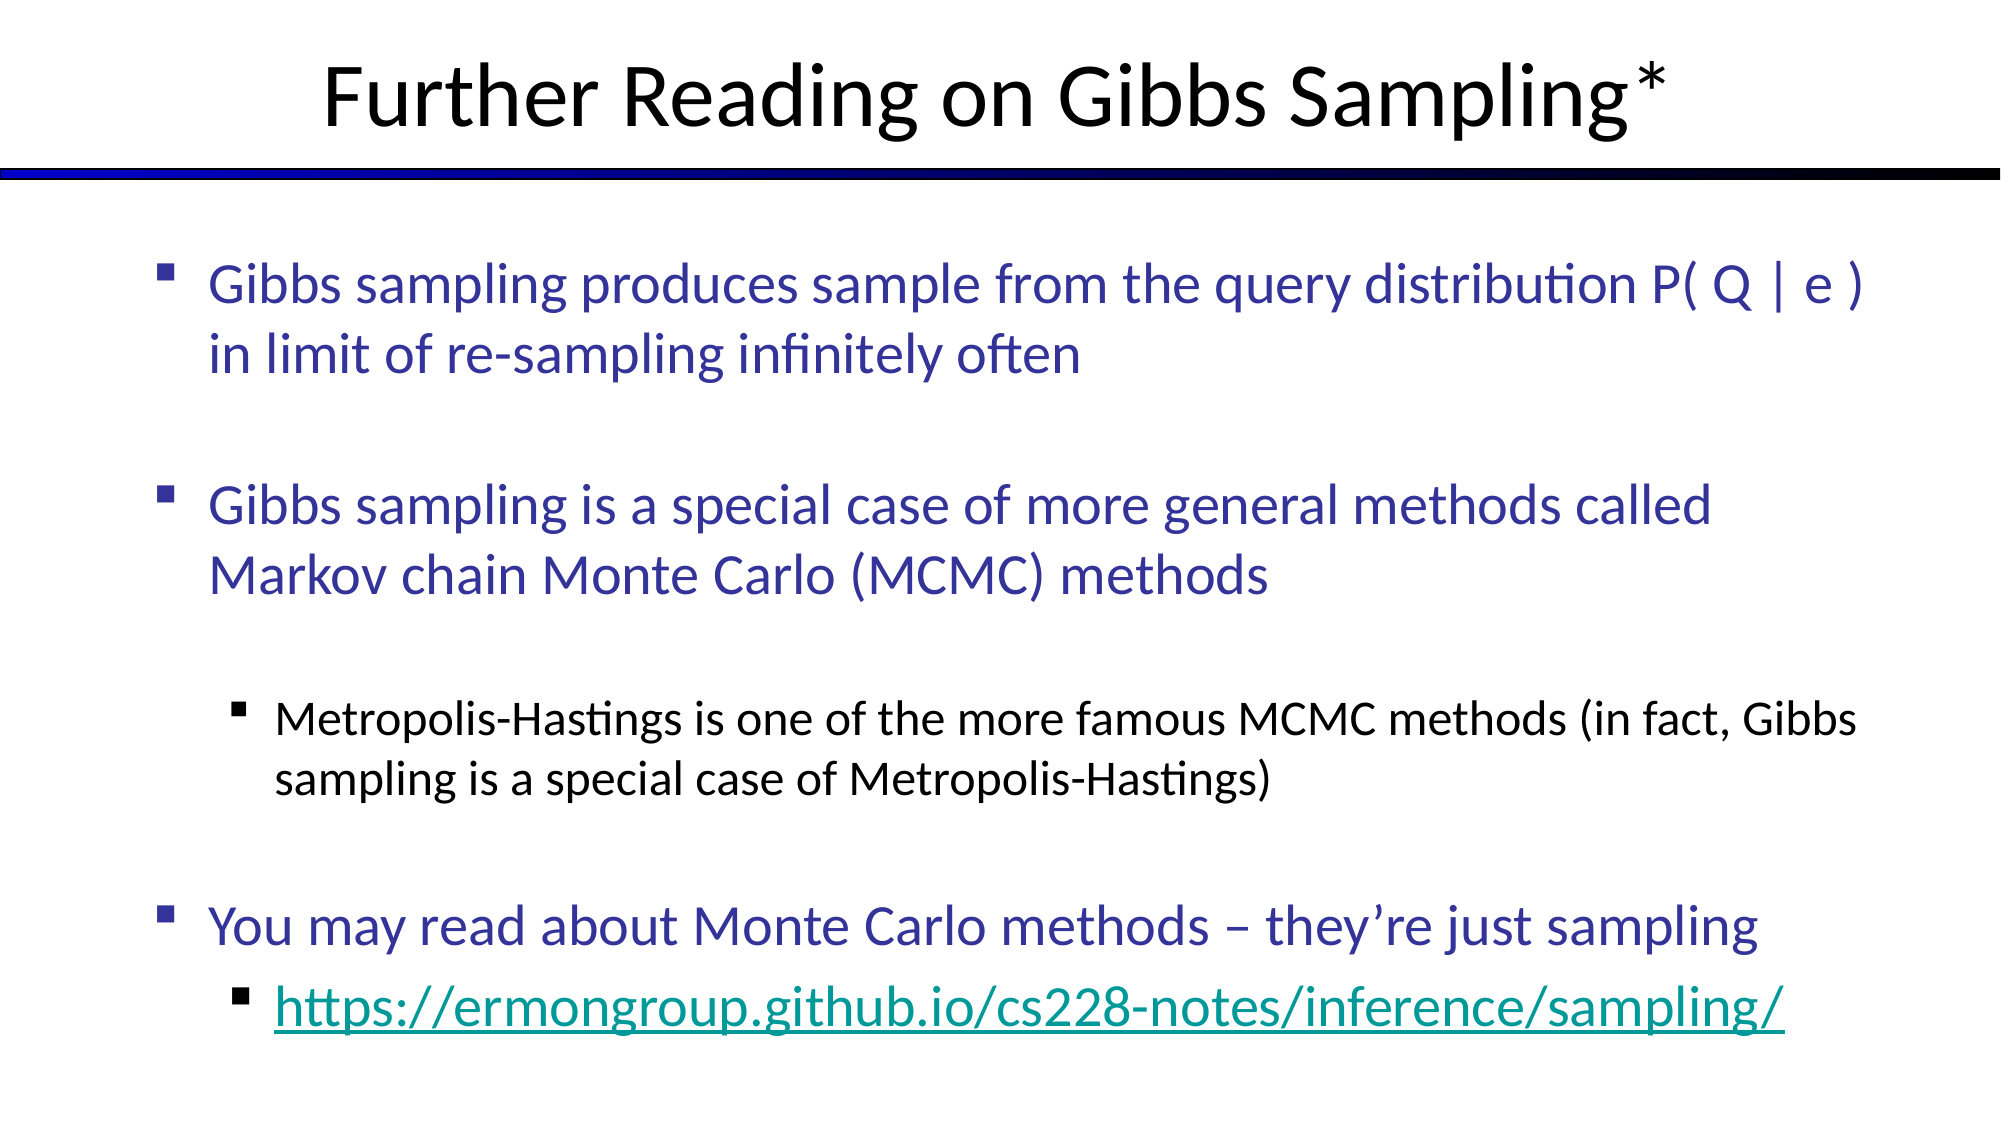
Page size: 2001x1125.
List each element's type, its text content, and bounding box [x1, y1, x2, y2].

list Gibbs sampling produces sample from the query distribution P( Q | e ) in limit of re-sampling infinitely often Gibbs sampling is a special case of more general methods called Markov chain Monte Carlo (MCMC) methods Metropolis-Hastings is one of the more famous MCMC methods (in fact, Gibbs sampling is a special case of Metropolis-Hastings) You may read about Monte Carlo methods – they’re just sampling https://ermongroup.github.io/cs228-notes/inference/sampling/ [137, 237, 1901, 1014]
title Further Reading on Gibbs Sampling* [0, 0, 2000, 184]
